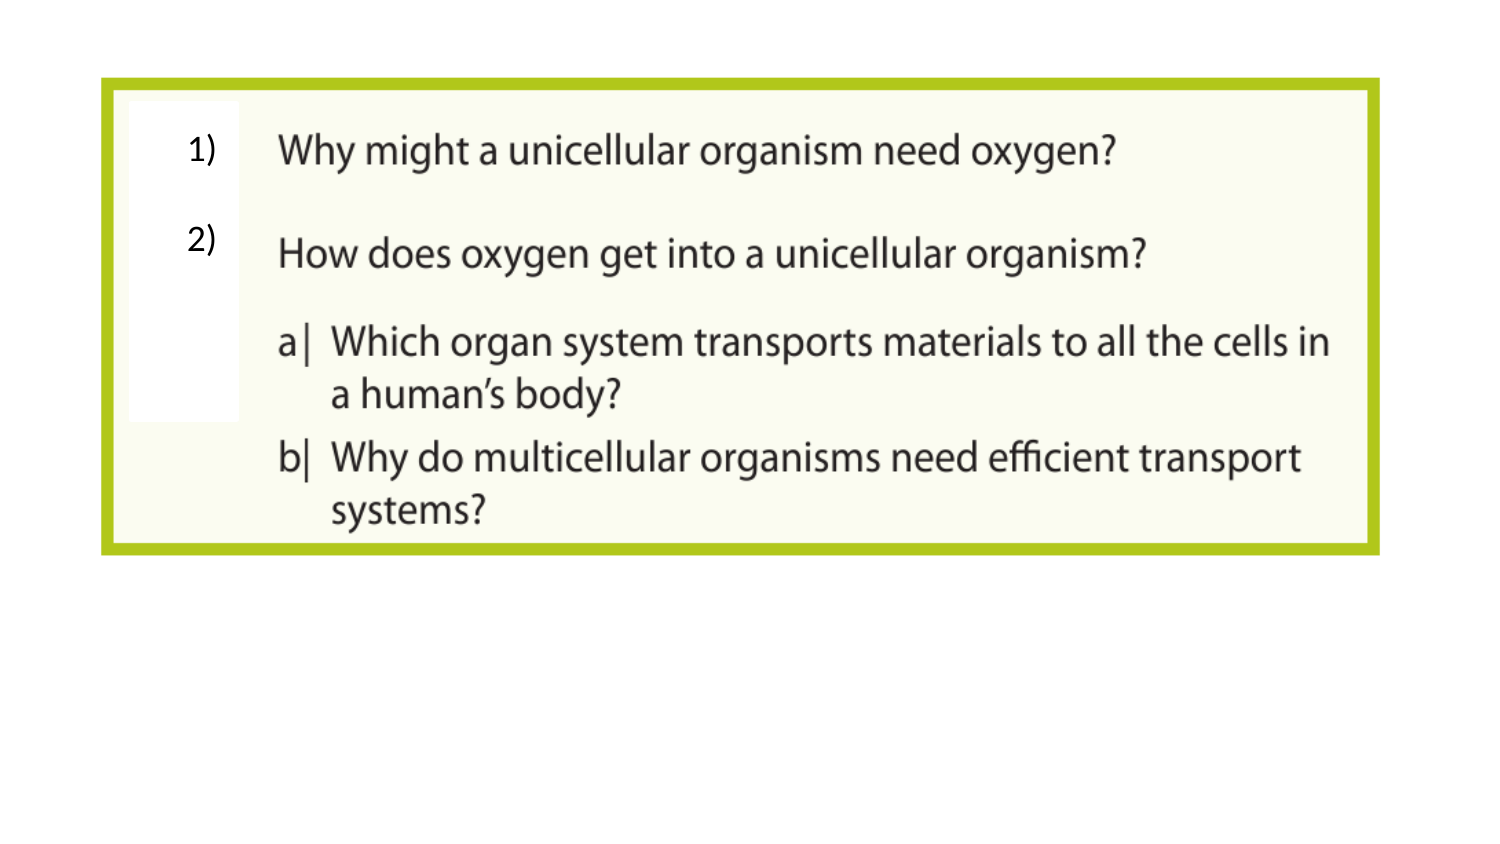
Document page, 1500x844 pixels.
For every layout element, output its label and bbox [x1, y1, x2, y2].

picture [86, 75, 1398, 568]
